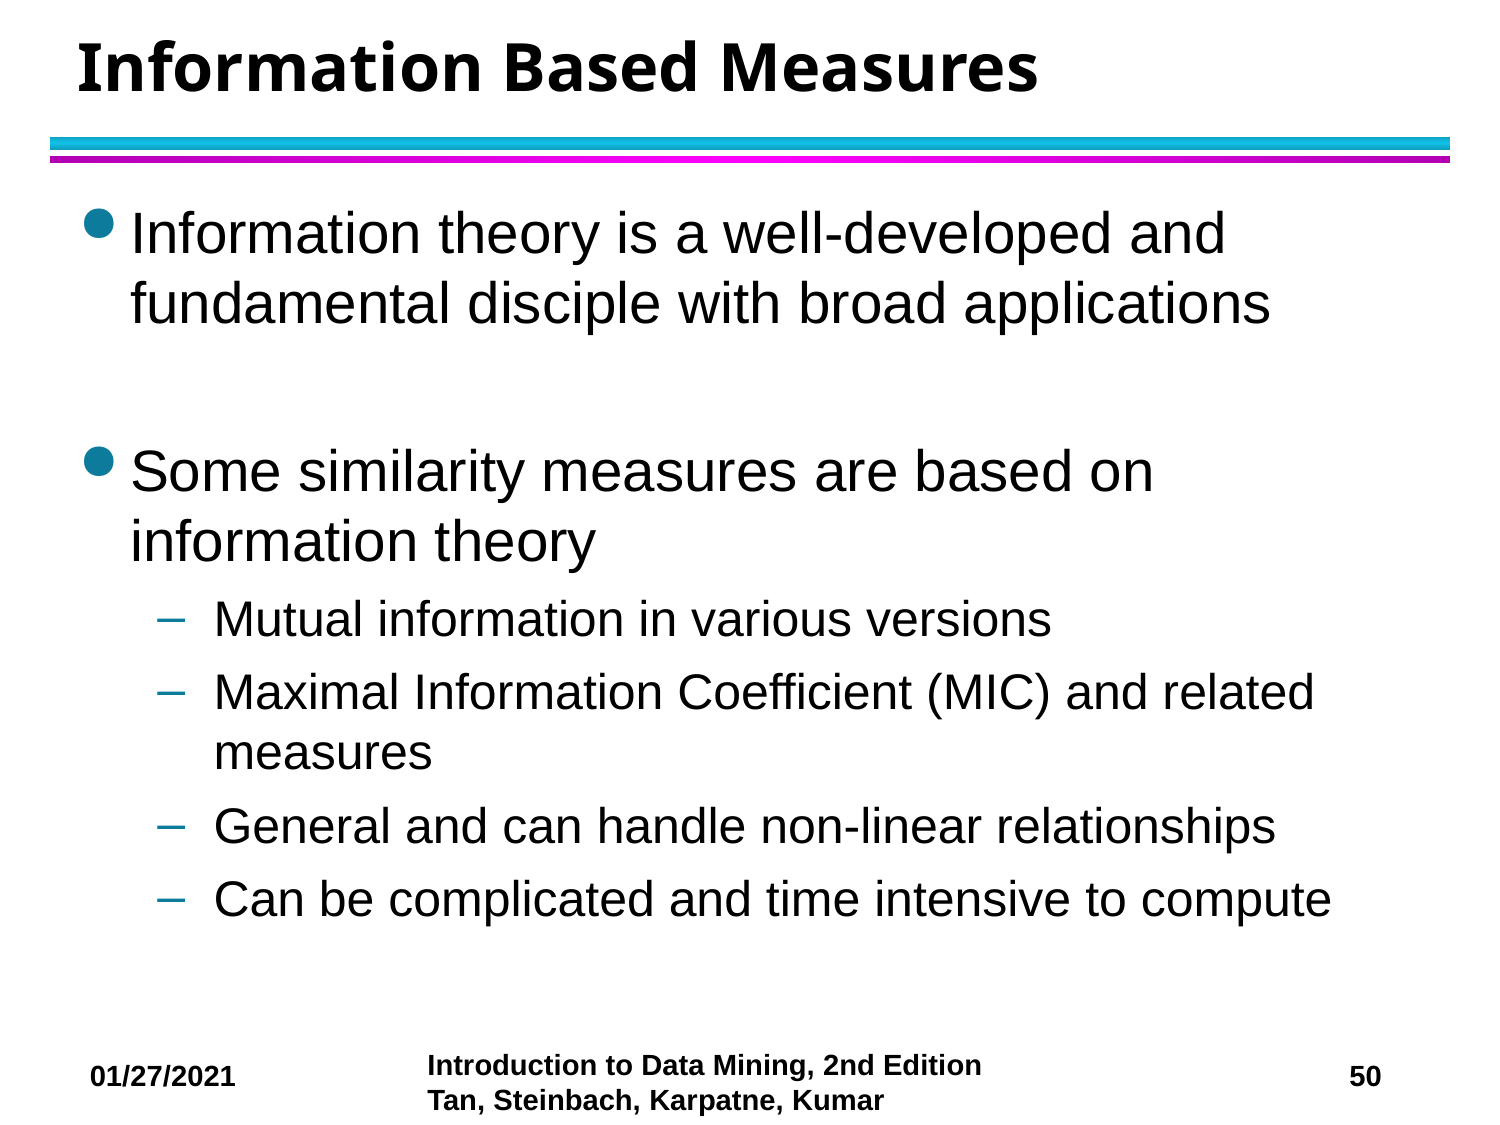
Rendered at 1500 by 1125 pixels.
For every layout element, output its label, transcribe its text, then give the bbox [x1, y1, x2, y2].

title Information Based Measures [62, 24, 1421, 113]
list Information theory is a well-developed and fundamental disciple with broad applications Some similarity measures are based on information theory Mutual information in various versions Maximal Information Coefficient (MIC) and related measures General and can handle non-linear relationships Can be complicated and time intensive to compute [67, 187, 1432, 1038]
